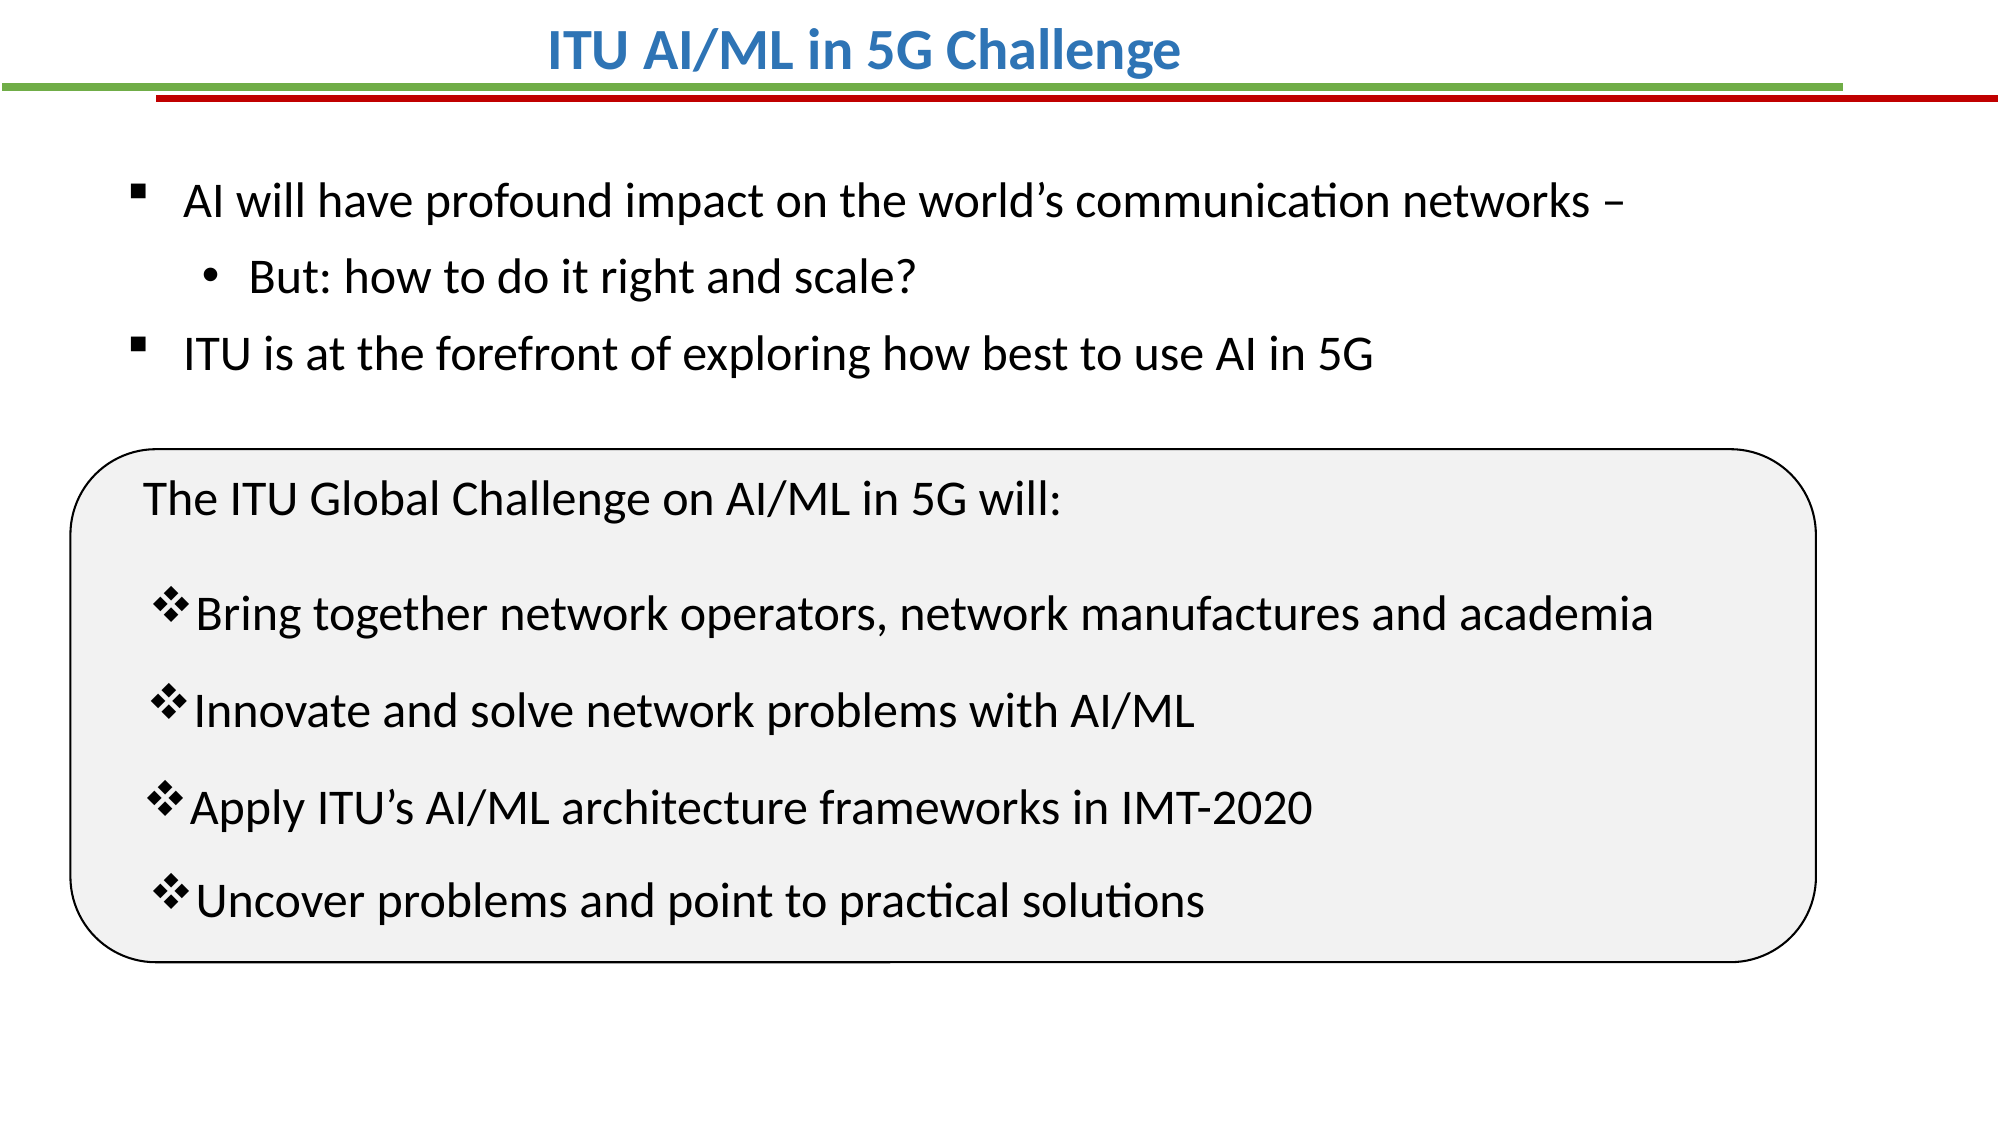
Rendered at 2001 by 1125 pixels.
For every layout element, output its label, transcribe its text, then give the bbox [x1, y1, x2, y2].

text_box Bring together network operators, network manufactures and academia [133, 572, 1709, 648]
text_box ITU AI/ML in 5G Challenge [0, 0, 1923, 89]
text_box AI will have profound impact on the world’s communication networks – But: how to do it right and scale? ITU is at the forefront of exploring how best to use AI in 5G [112, 159, 1768, 388]
text_box The ITU Global Challenge on AI/ML in 5G will: [128, 458, 1231, 533]
text_box Apply ITU’s AI/ML architecture frameworks in IMT-2020 [128, 766, 1597, 842]
text_box [69, 448, 1817, 964]
text_box Innovate and solve network problems with AI/ML [131, 670, 1264, 745]
text_box Uncover problems and point to practical solutions [133, 860, 1659, 935]
text_box [156, 95, 1998, 102]
